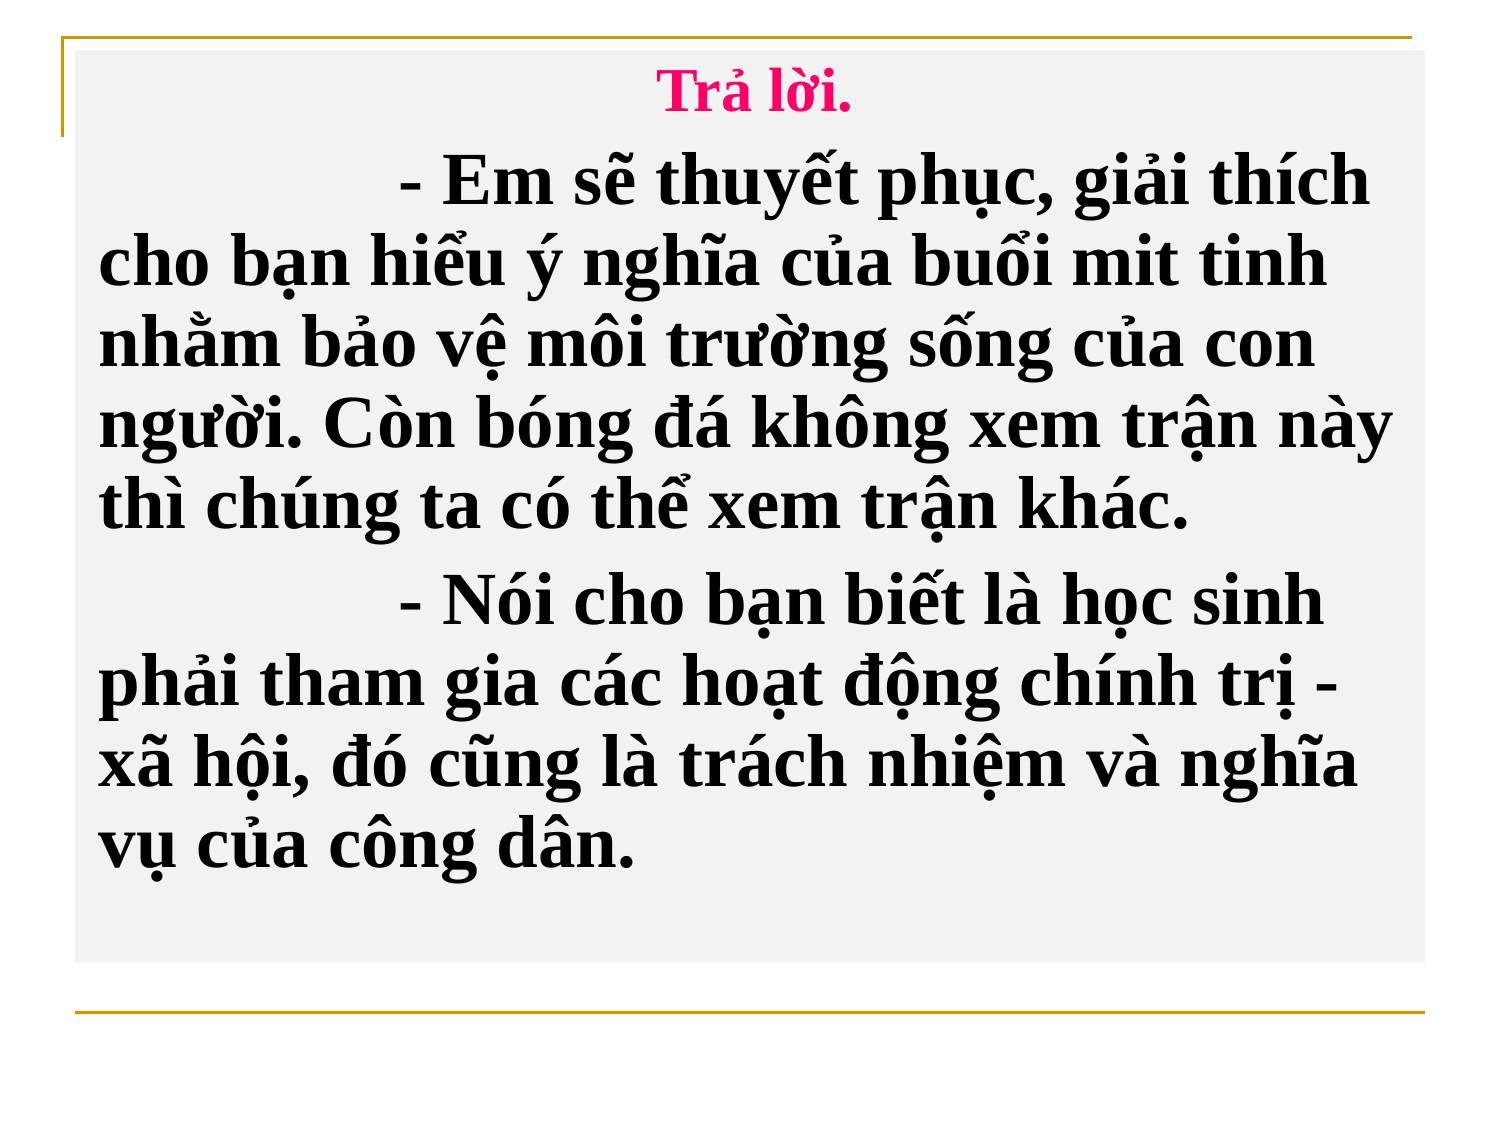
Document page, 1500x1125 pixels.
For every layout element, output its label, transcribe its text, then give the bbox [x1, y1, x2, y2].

list Trả lời. - Em sẽ thuyết phục, giải thích cho bạn hiểu ý nghĩa của buổi mit tinh nhằm bảo vệ môi trường sống của con người. Còn bóng đá không xem trận này thì chúng ta có thể xem trận khác. - Nói cho bạn biết là học sinh phải tham gia các hoạt động chính trị - xã hội, đó cũng là trách nhiệm và nghĩa vụ của công dân. [74, 49, 1426, 963]
